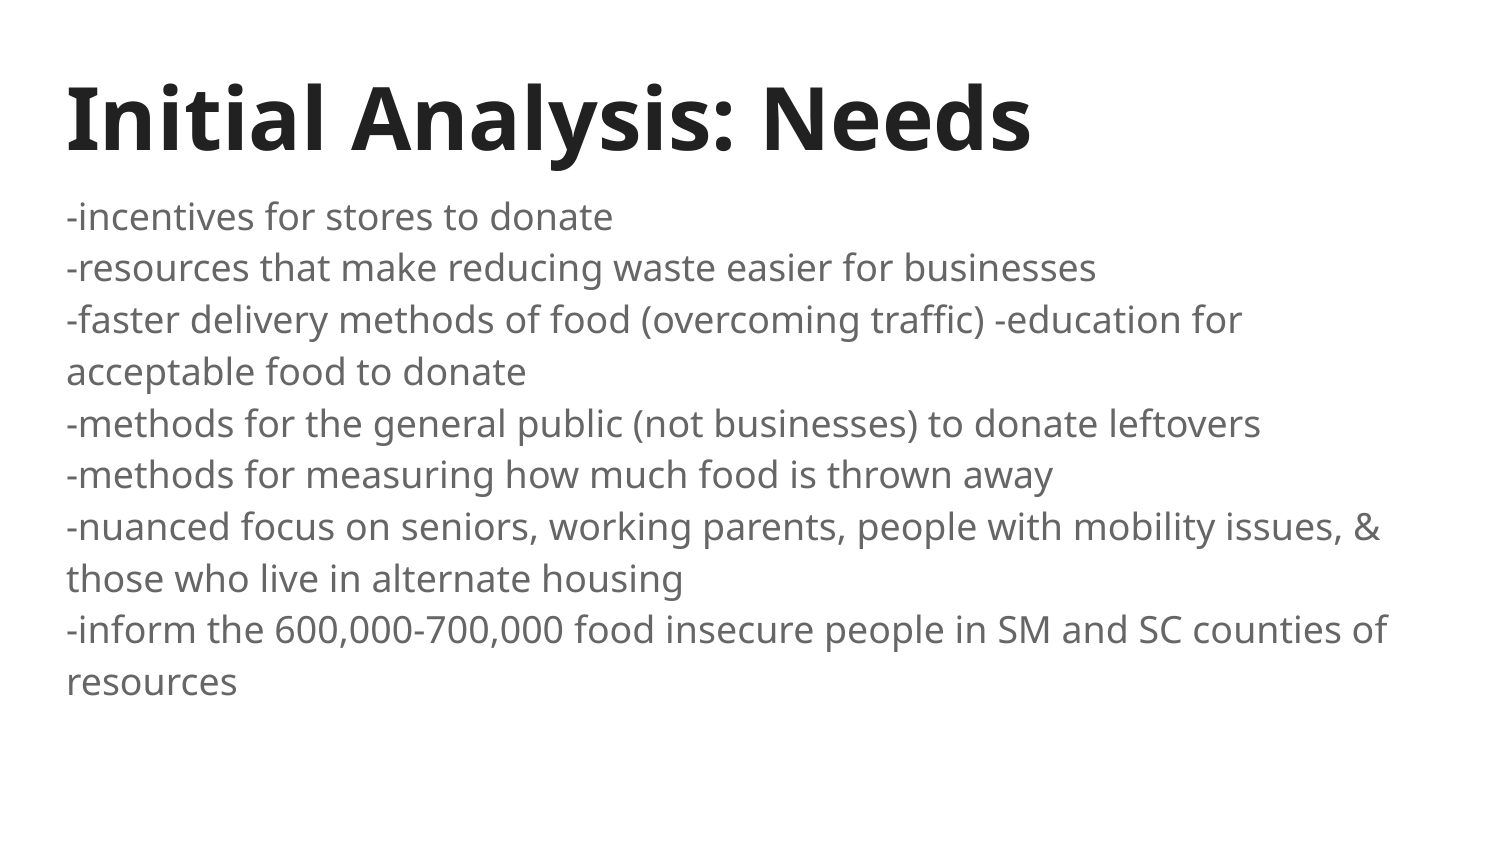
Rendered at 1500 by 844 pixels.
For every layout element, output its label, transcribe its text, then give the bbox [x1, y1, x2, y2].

title Initial Analysis: Needs [51, 48, 1449, 125]
list -incentives for stores to donate -resources that make reducing waste easier for businesses -faster delivery methods of food (overcoming traffic) -education for acceptable food to donate -methods for the general public (not businesses) to donate leftovers -methods for measuring how much food is thrown away -nuanced focus on seniors, working parents, people with mobility issues, & those who live in alternate housing -inform the 600,000-700,000 food insecure people in SM and SC counties of resources [51, 125, 1449, 822]
